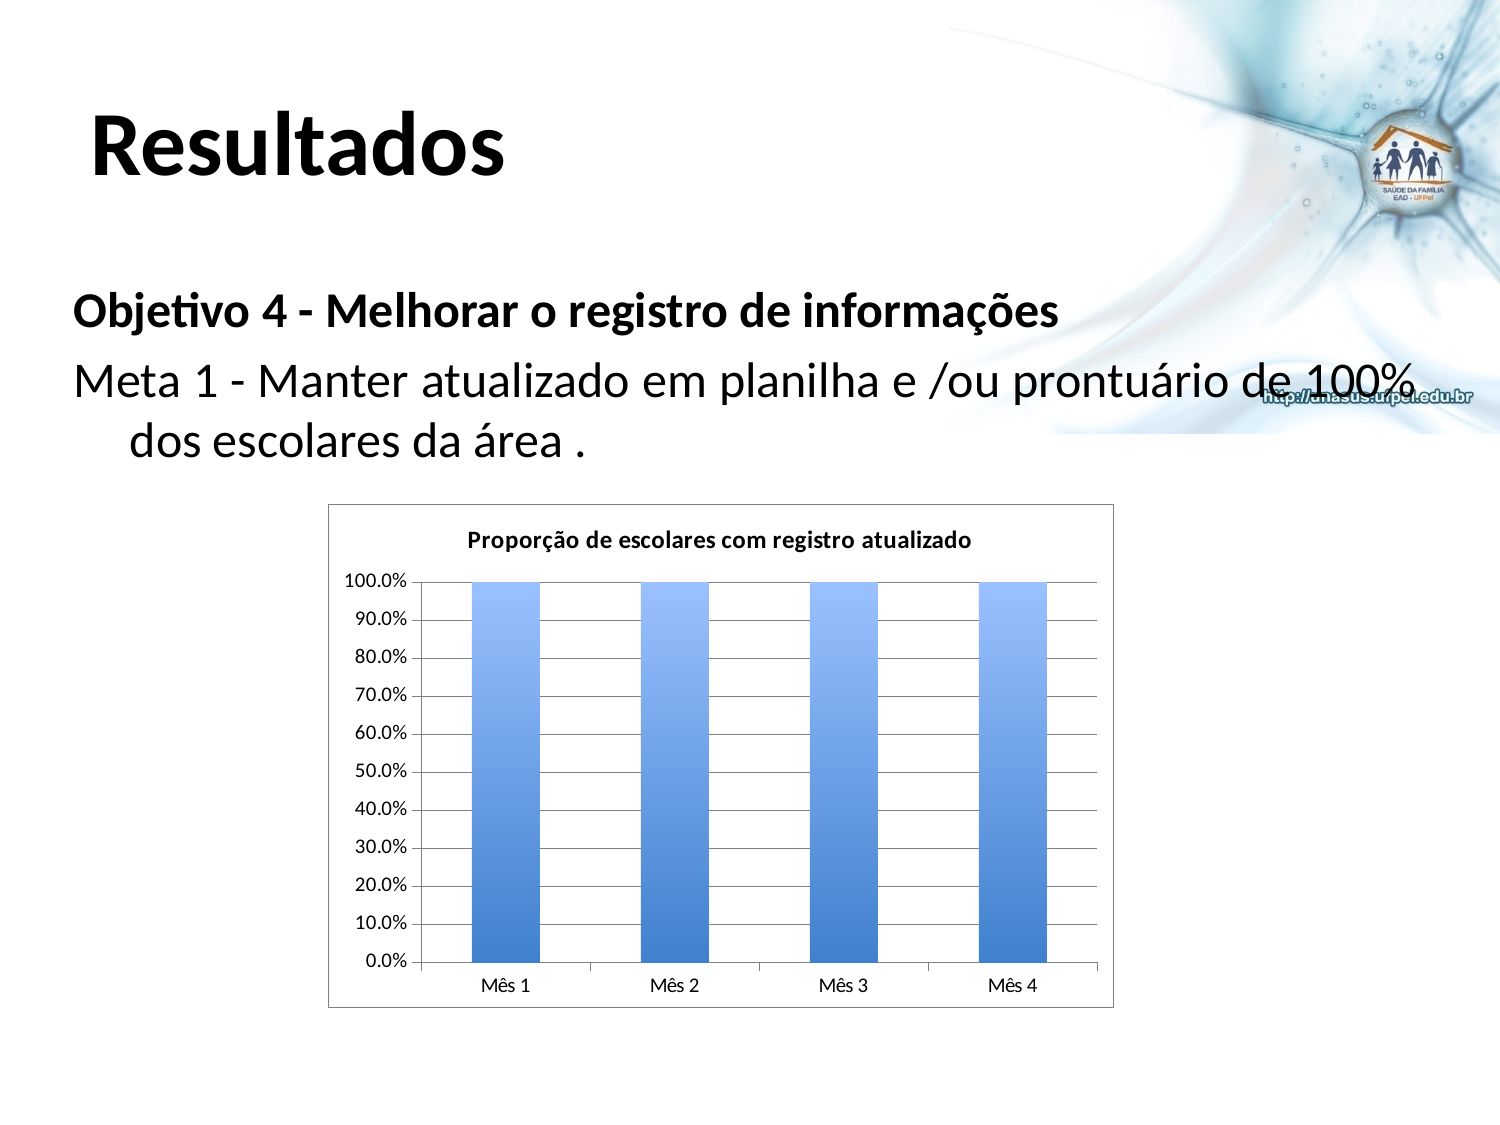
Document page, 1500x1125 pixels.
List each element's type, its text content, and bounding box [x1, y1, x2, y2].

chart [327, 503, 1114, 1009]
list Objetivo 4 - Melhorar o registro de informações Meta 1 - Manter atualizado em planilha e /ou prontuário de 100% dos escolares da área . [58, 269, 1432, 856]
title Resultados [75, 45, 943, 233]
picture [948, 0, 1500, 434]
